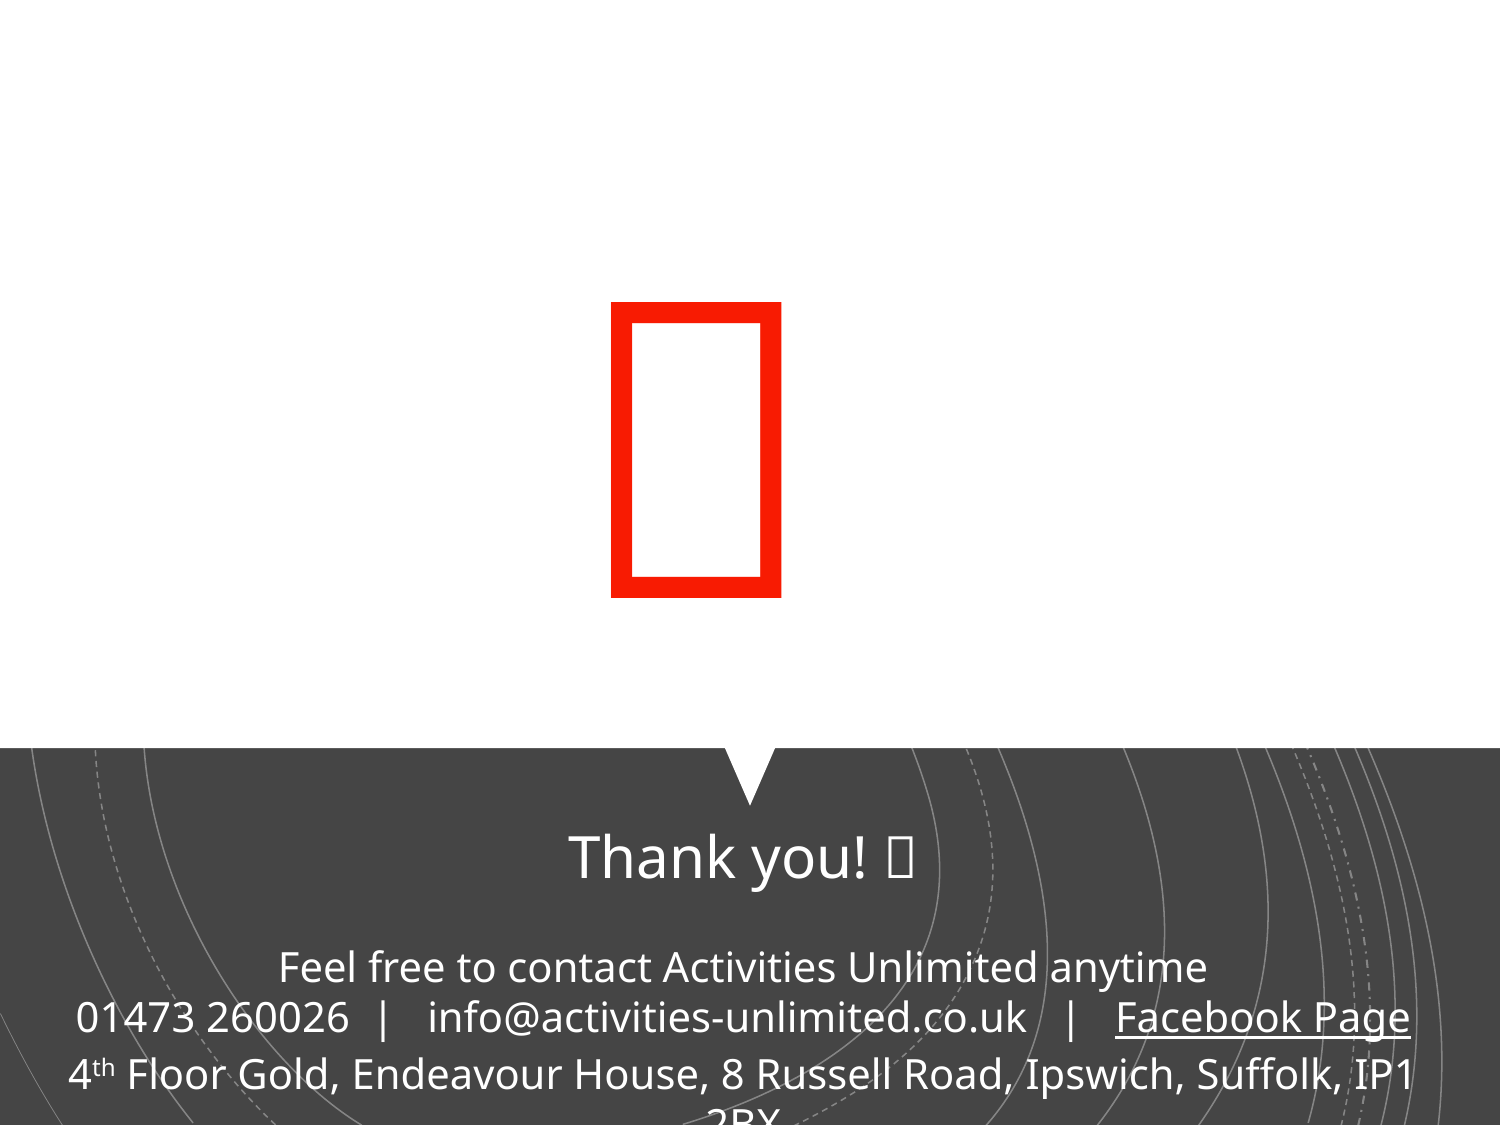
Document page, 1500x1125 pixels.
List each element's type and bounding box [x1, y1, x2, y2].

text_box [0, 0, 1500, 1125]
